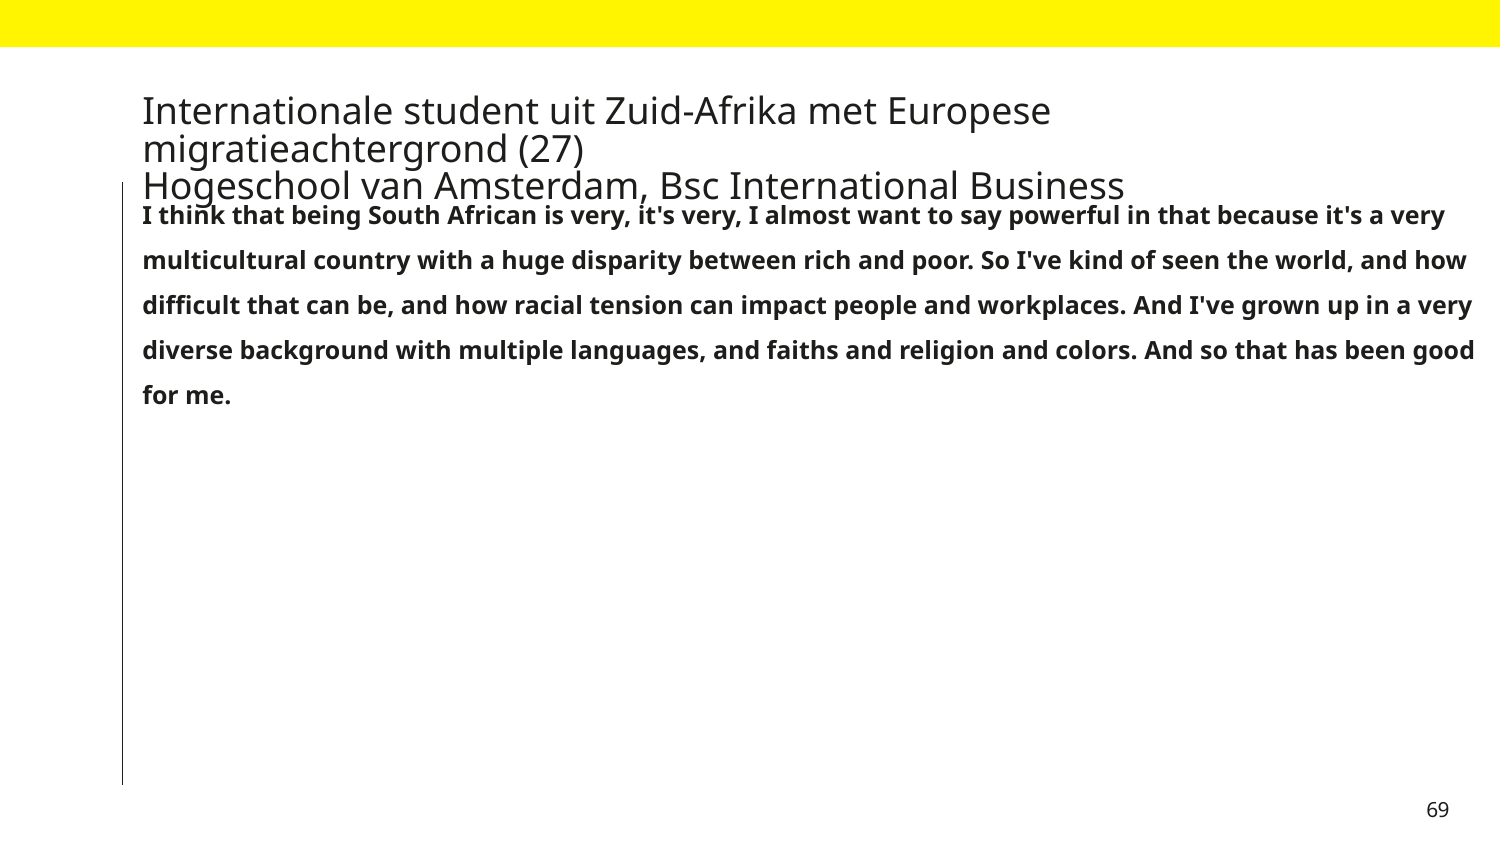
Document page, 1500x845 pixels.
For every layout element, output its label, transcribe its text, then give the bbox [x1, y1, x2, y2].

subtitle I think that being South African is very, it's very, I almost want to say powerful in that because it's a very multicultural country with a huge disparity between rich and poor. So I've kind of seen the world, and how difficult that can be, and how racial tension can impact people and workplaces. And I've grown up in a very diverse background with multiple languages, and faiths and religion and colors. And so that has been good for me. [142, 184, 1488, 408]
title Internationale student uit Zuid-Afrika met Europese migratieachtergrond (27) Hogeschool van Amsterdam, Bsc International Business [142, 94, 1425, 184]
slide_number 69 [1387, 797, 1450, 823]
